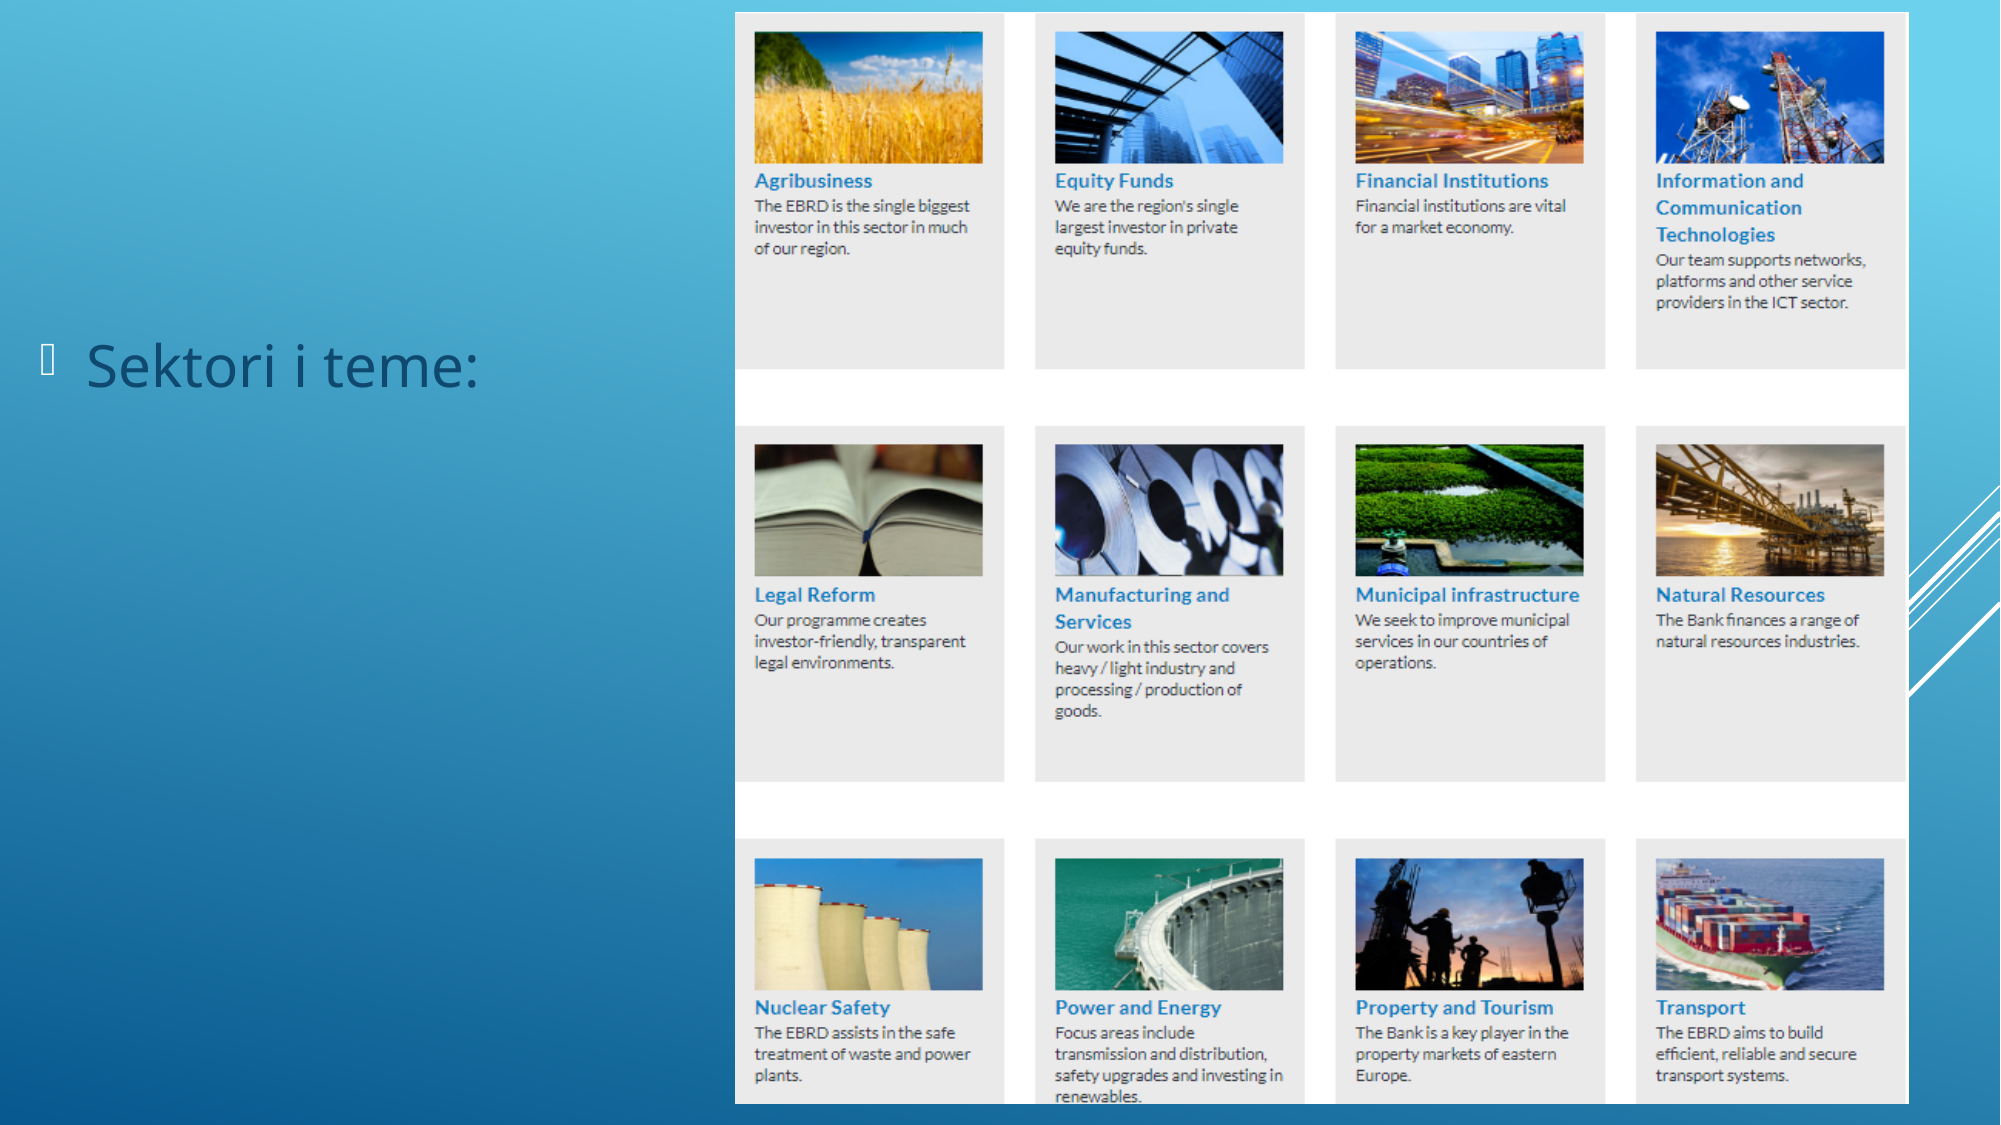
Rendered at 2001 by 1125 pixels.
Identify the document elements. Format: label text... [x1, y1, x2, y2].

picture [735, 12, 1910, 1104]
list Sektori i teme: [24, 102, 735, 696]
